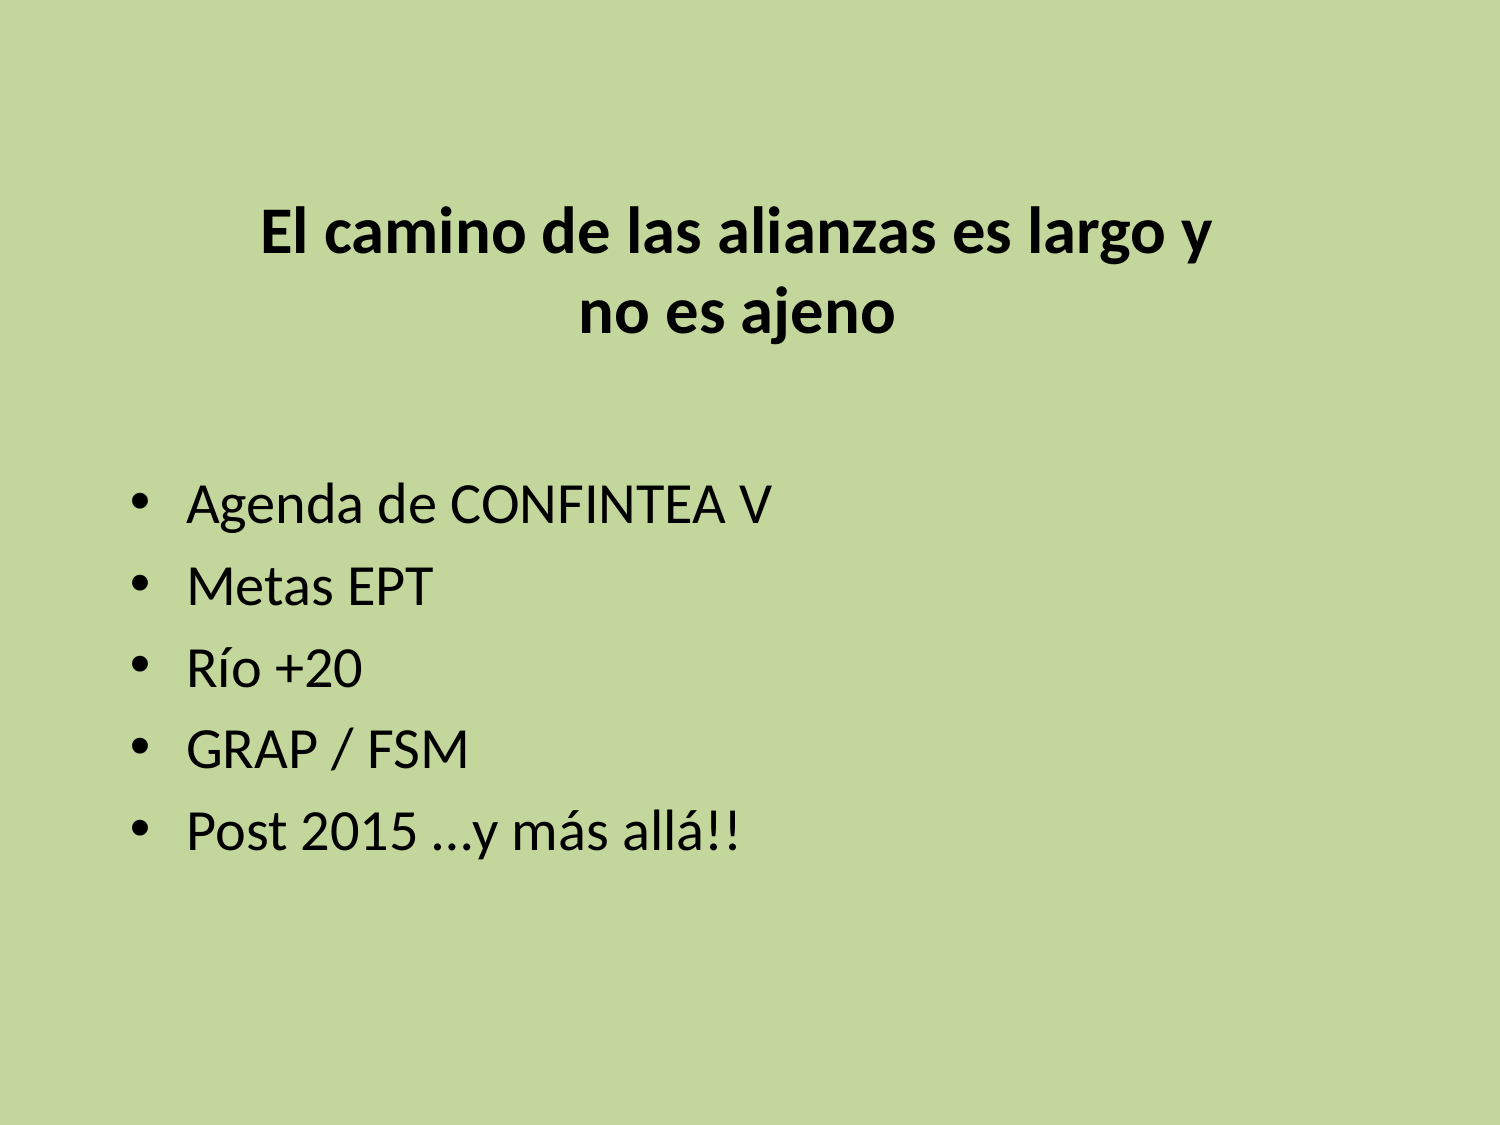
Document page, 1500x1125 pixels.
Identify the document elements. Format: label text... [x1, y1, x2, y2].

title El camino de las alianzas es largo y no es ajeno [0, 173, 1490, 361]
list Agenda de CONFINTEA V Metas EPT Río +20 GRAP / FSM Post 2015 …y más allá!! [114, 458, 1500, 938]
